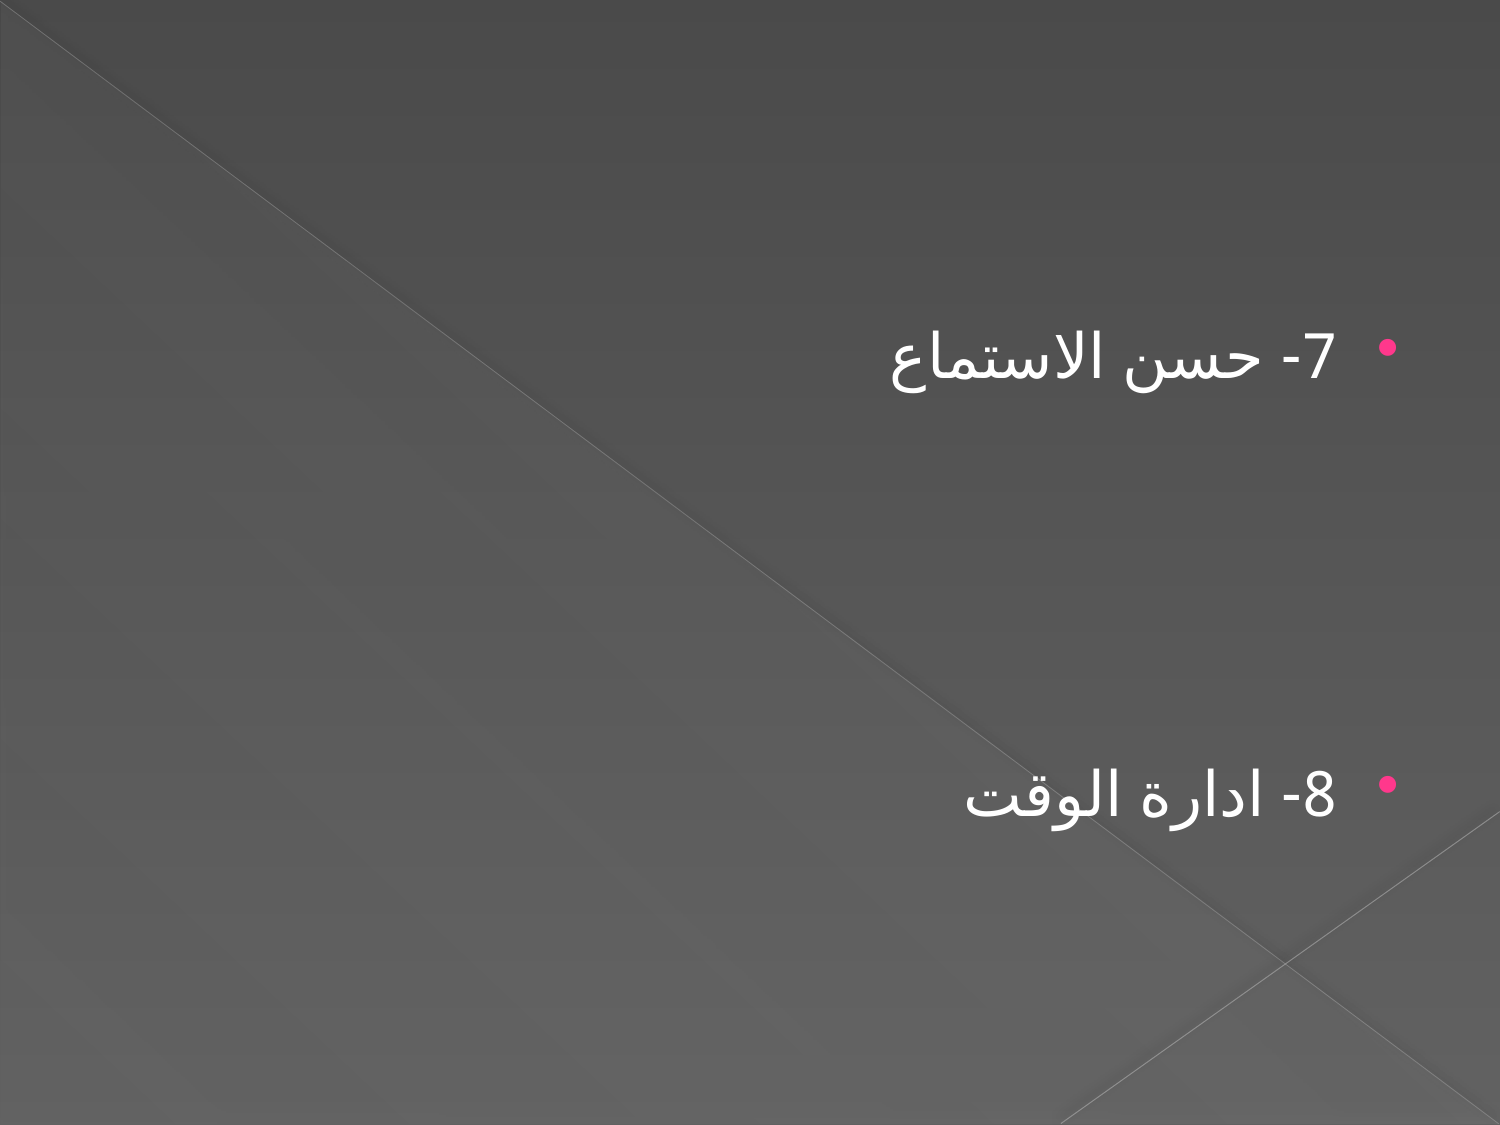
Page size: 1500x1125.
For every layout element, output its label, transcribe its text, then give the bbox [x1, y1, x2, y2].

list 7- حسن الاستماع 8- ادارة الوقت [75, 308, 1425, 1059]
